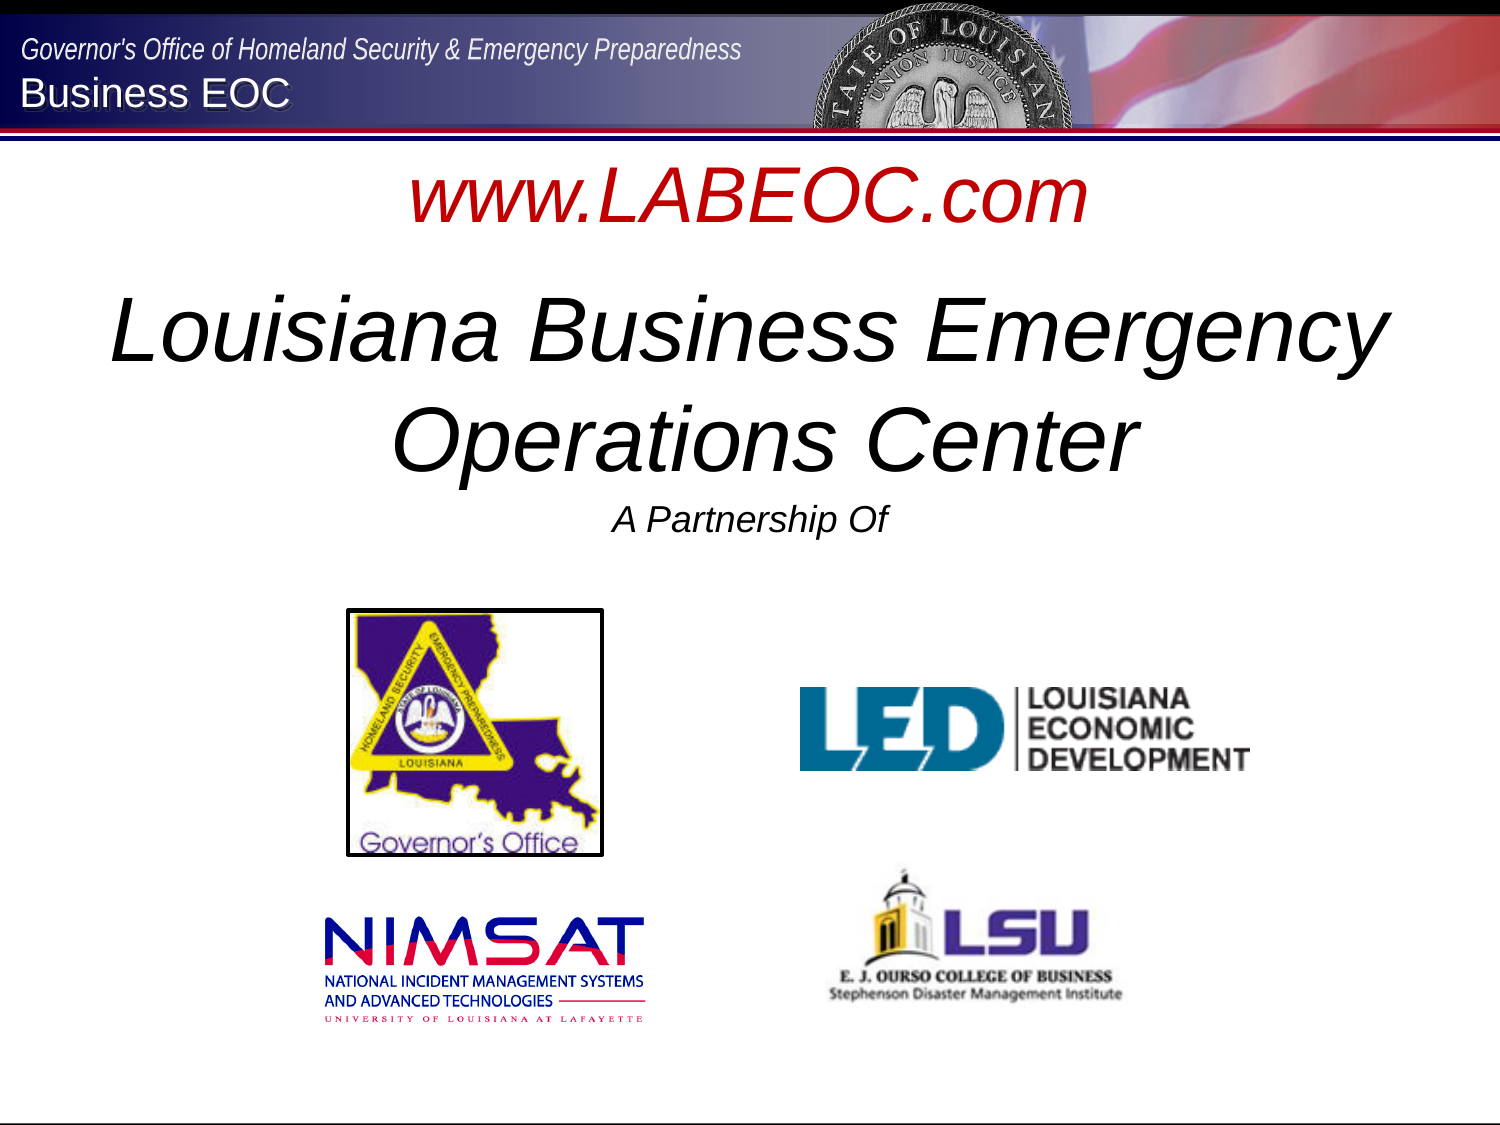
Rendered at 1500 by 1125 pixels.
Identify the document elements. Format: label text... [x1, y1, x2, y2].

picture [824, 862, 1128, 1010]
picture [883, 687, 934, 771]
picture [825, 687, 869, 771]
picture [262, 887, 707, 1051]
picture [970, 687, 1251, 771]
text_box [1268, 124, 1370, 128]
picture [349, 612, 601, 853]
text_box NWS USGS USCG USACE LSUES LSU CERA [1492, 17, 1500, 124]
text_box Louisiana Business Emergency Operations Center A Partnership Of [74, 262, 1425, 650]
picture [949, 705, 979, 752]
title www.LABEOC.com [0, 141, 1500, 241]
